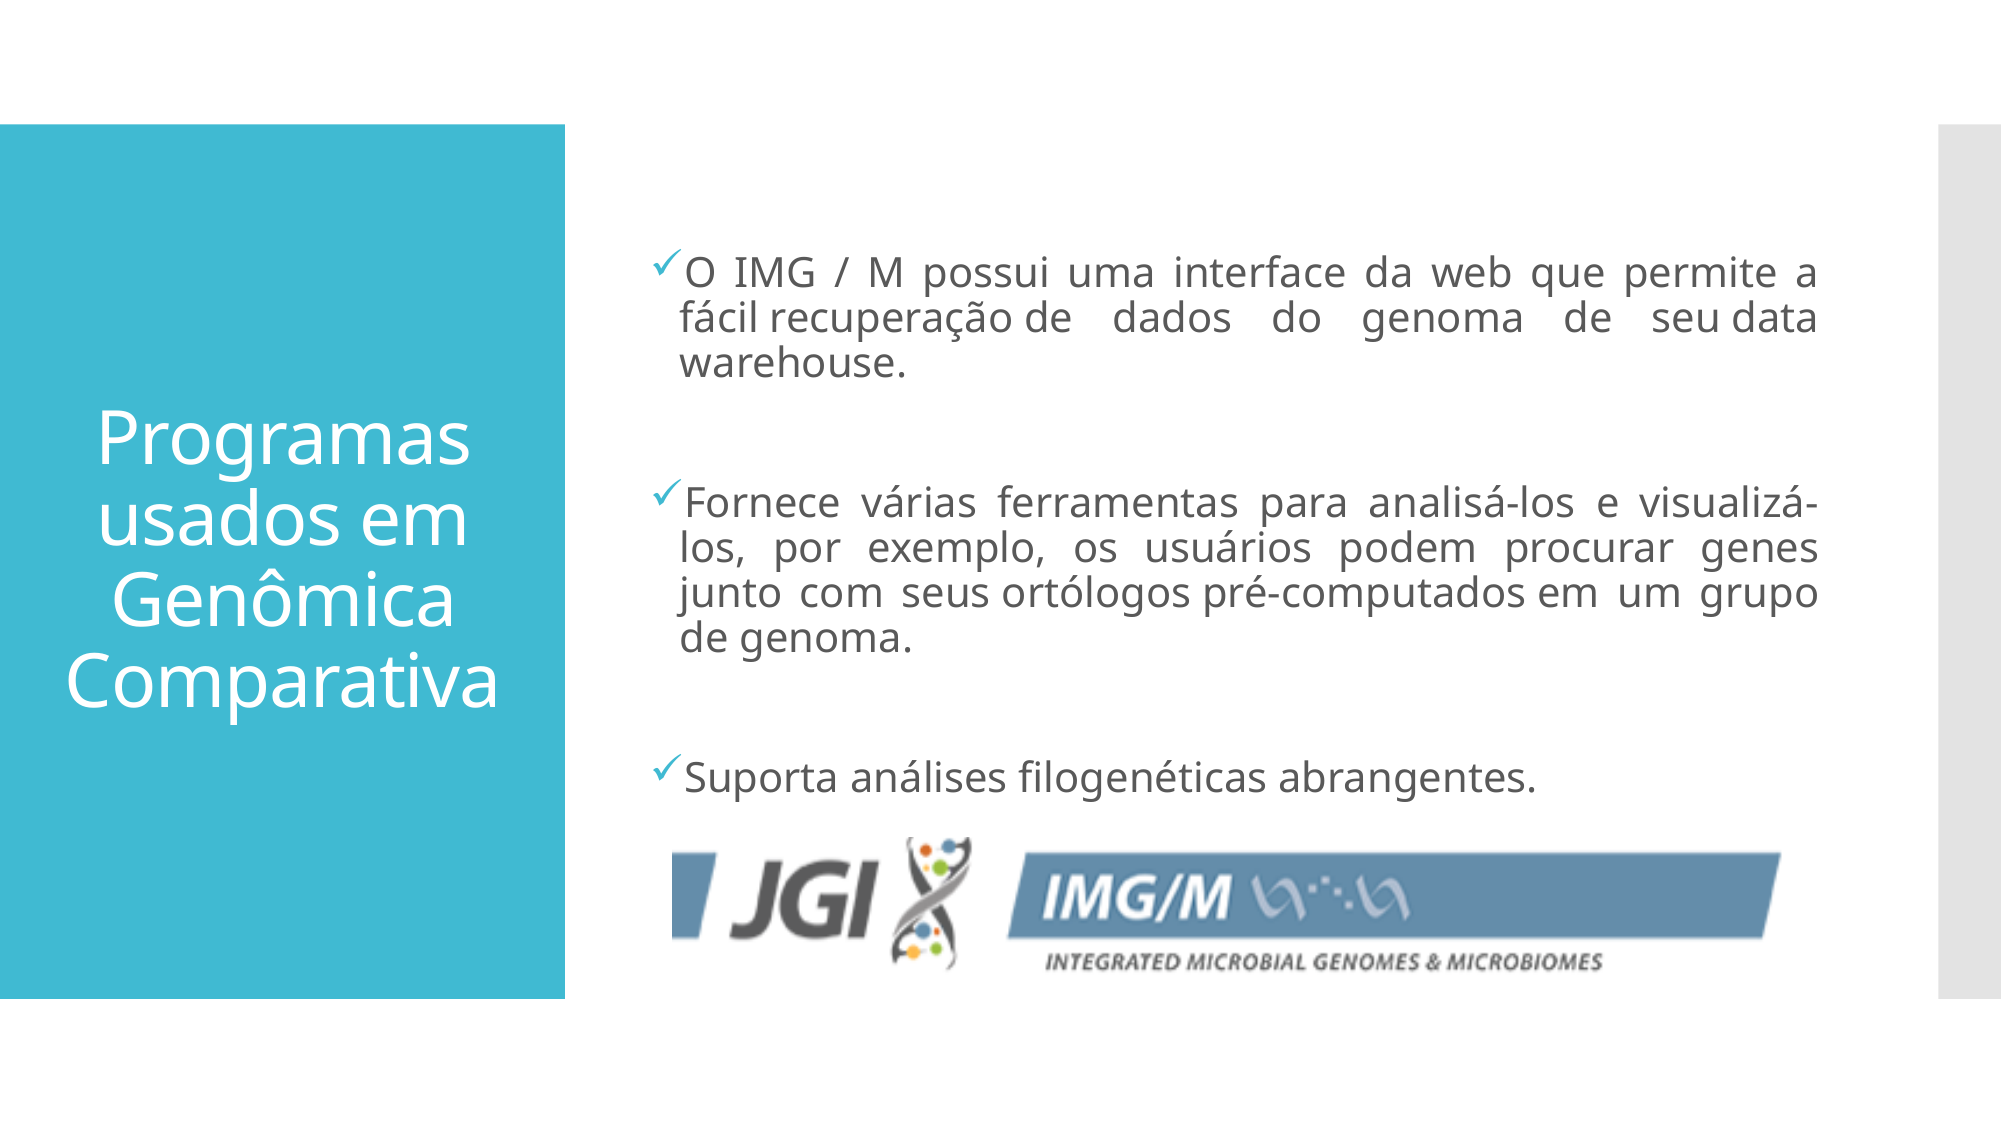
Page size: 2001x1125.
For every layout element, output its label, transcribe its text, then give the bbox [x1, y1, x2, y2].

title Programas usados em Genômica Comparativa [41, 184, 525, 940]
list O IMG / M possui uma interface da web que permite a fácil recuperação de dados do genoma de seu data warehouse. Fornece várias ferramentas para analisá-los e visualizá-los, por exemplo, os usuários podem procurar genes junto com seus ortólogos pré-computados em um grupo de genoma. Suporta análises filogenéticas abrangentes. [634, 141, 1835, 982]
picture [671, 837, 1798, 982]
